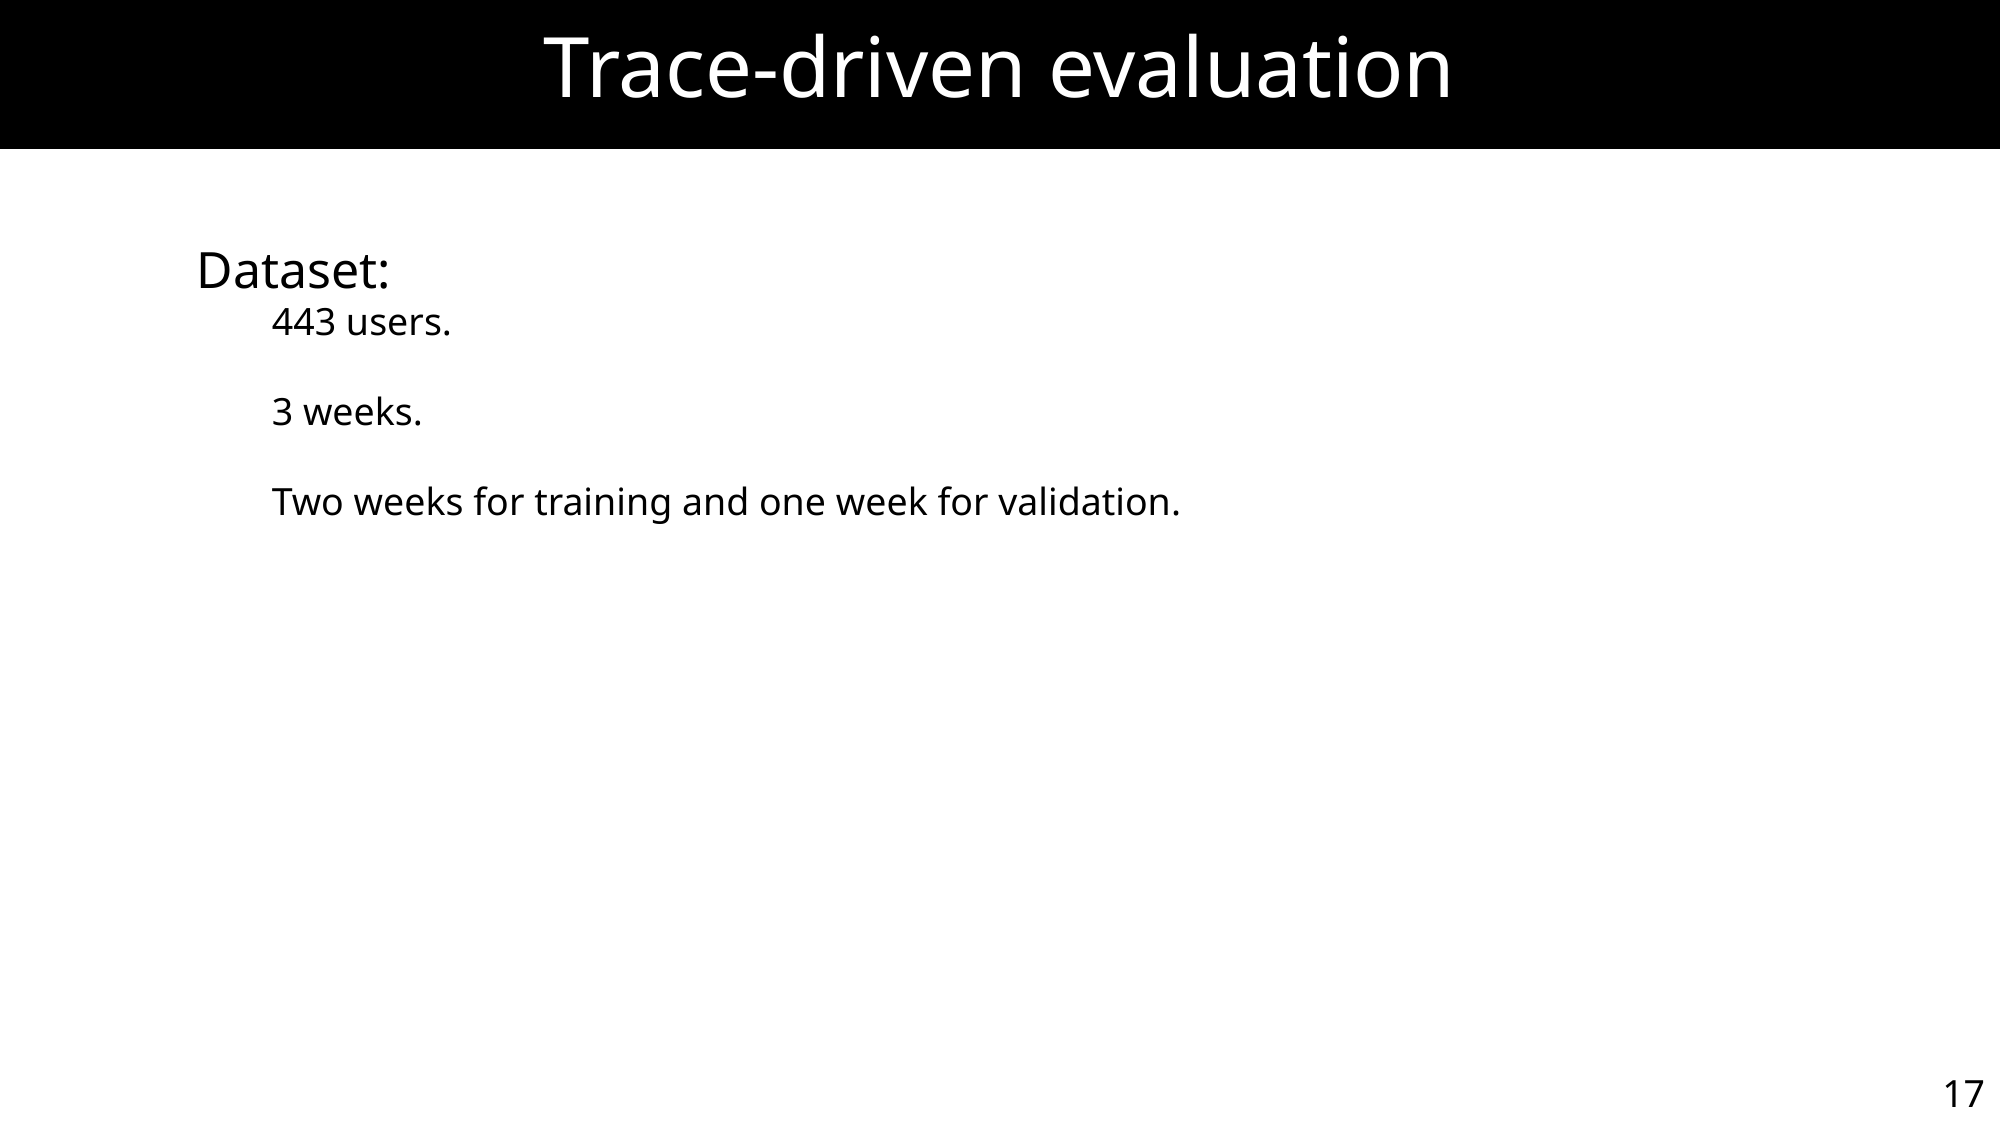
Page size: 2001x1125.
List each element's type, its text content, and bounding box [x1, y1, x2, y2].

text_box 17 [1549, 1062, 2000, 1123]
text_box Trace-driven evaluation [0, 0, 2000, 146]
list Dataset: 443 users. 3 weeks. Two weeks for training and one week for validation. [182, 230, 1868, 1093]
